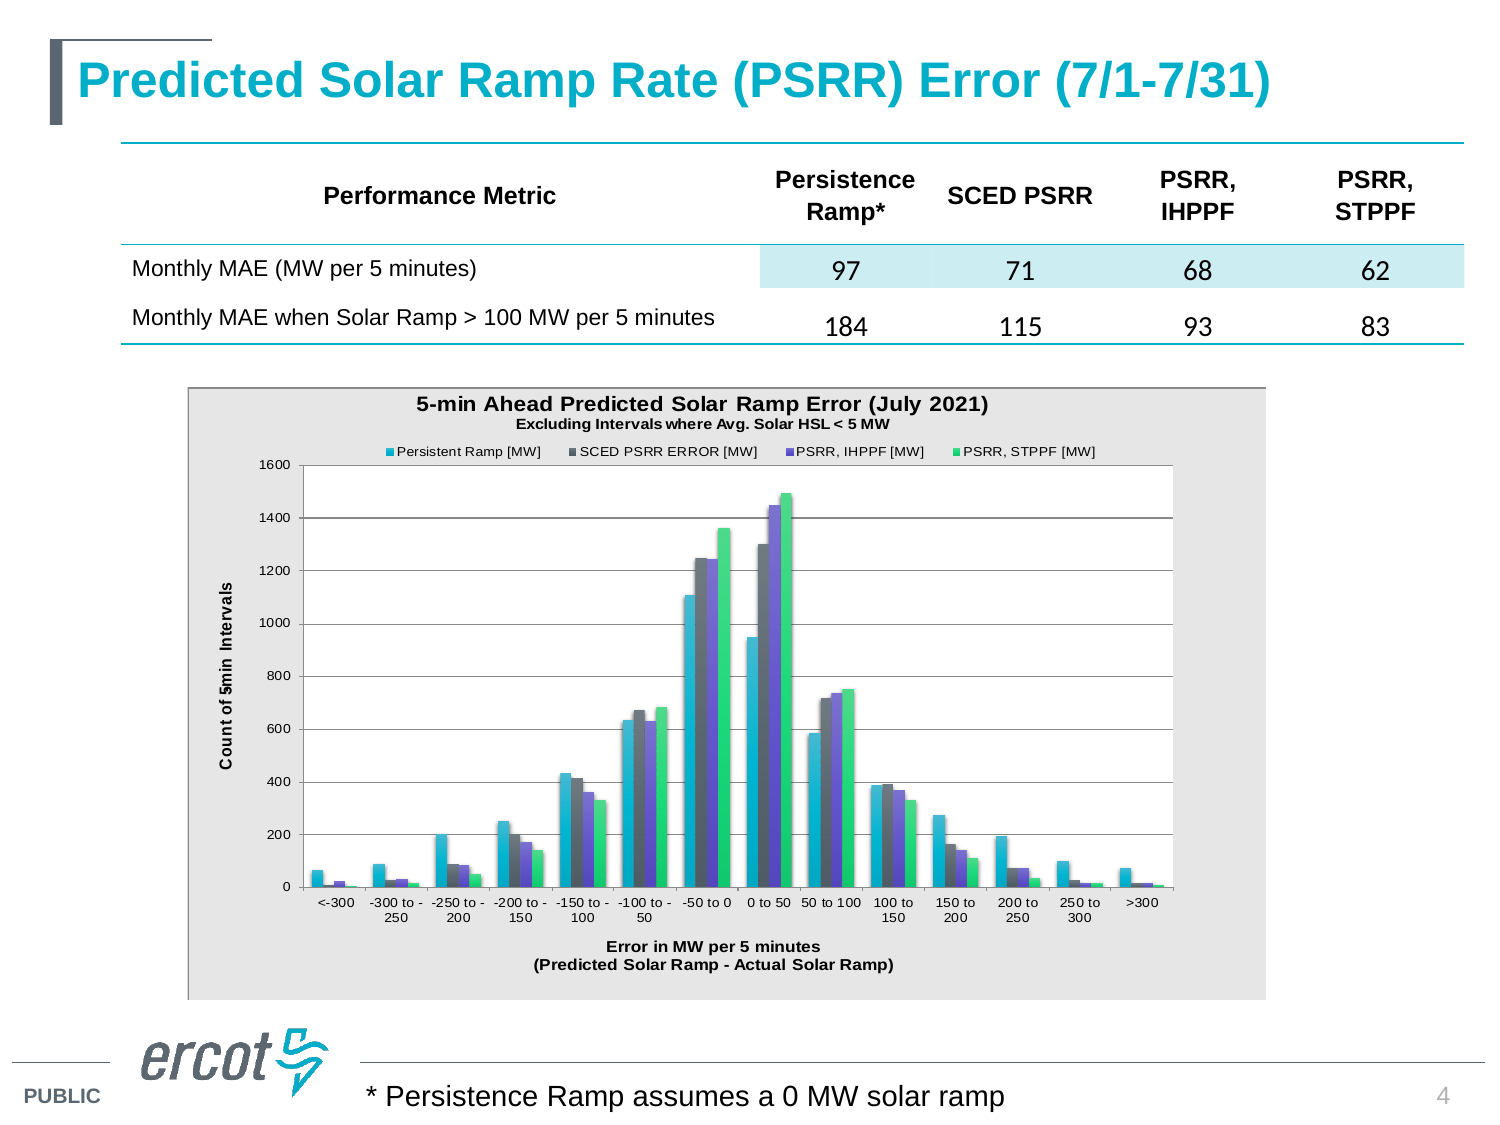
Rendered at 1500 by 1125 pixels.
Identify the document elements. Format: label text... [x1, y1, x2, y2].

table_header PSRR, STPPF [1287, 144, 1464, 244]
slide_number 4 [1400, 1076, 1488, 1113]
table_cell Monthly MAE (MW per 5 minutes) [121, 245, 760, 250]
table_cell Monthly MAE when Solar Ramp > 100 MW per 5 minutes [121, 300, 760, 343]
text_box [37, 250, 1325, 300]
table_cell 68 [1109, 245, 1287, 250]
picture [187, 387, 1267, 1001]
table_cell 184 [760, 300, 932, 343]
picture [137, 1024, 332, 1100]
title Predicted Solar Ramp Rate (PSRR) Error (7/1-7/31) [62, 39, 1450, 125]
table_header SCED PSRR [932, 144, 1109, 244]
table_cell 62 [1287, 245, 1464, 288]
table_header Performance Metric [121, 144, 760, 244]
table_cell 97 [760, 245, 932, 250]
table_cell 93 [1109, 300, 1287, 343]
text_box * Persistence Ramp assumes a 0 MW solar ramp [351, 1069, 1021, 1120]
table_cell 71 [932, 245, 1109, 250]
table_cell 115 [932, 300, 1109, 343]
table_header PSRR, IHPPF [1109, 144, 1287, 244]
table_header Persistence Ramp* [760, 144, 932, 244]
table_cell 83 [1287, 288, 1464, 343]
